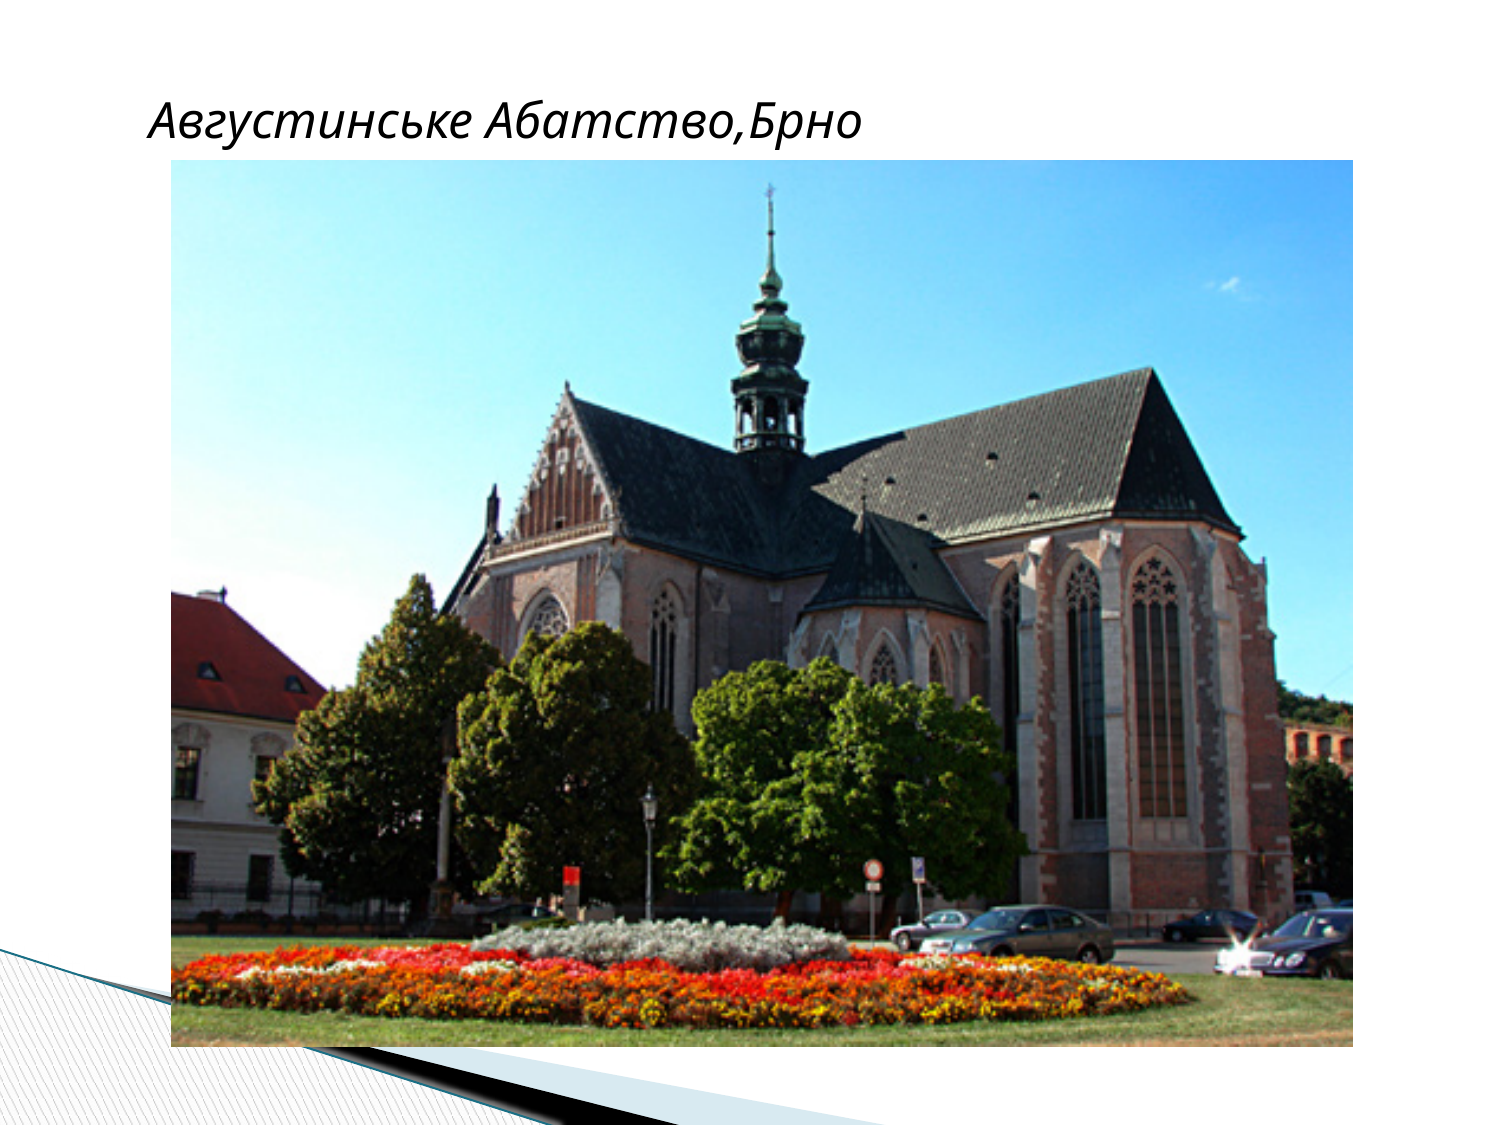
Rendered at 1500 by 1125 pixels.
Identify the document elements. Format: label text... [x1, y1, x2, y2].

list Августинське Абатство,Брно [75, 75, 1425, 963]
picture [170, 160, 1353, 1048]
